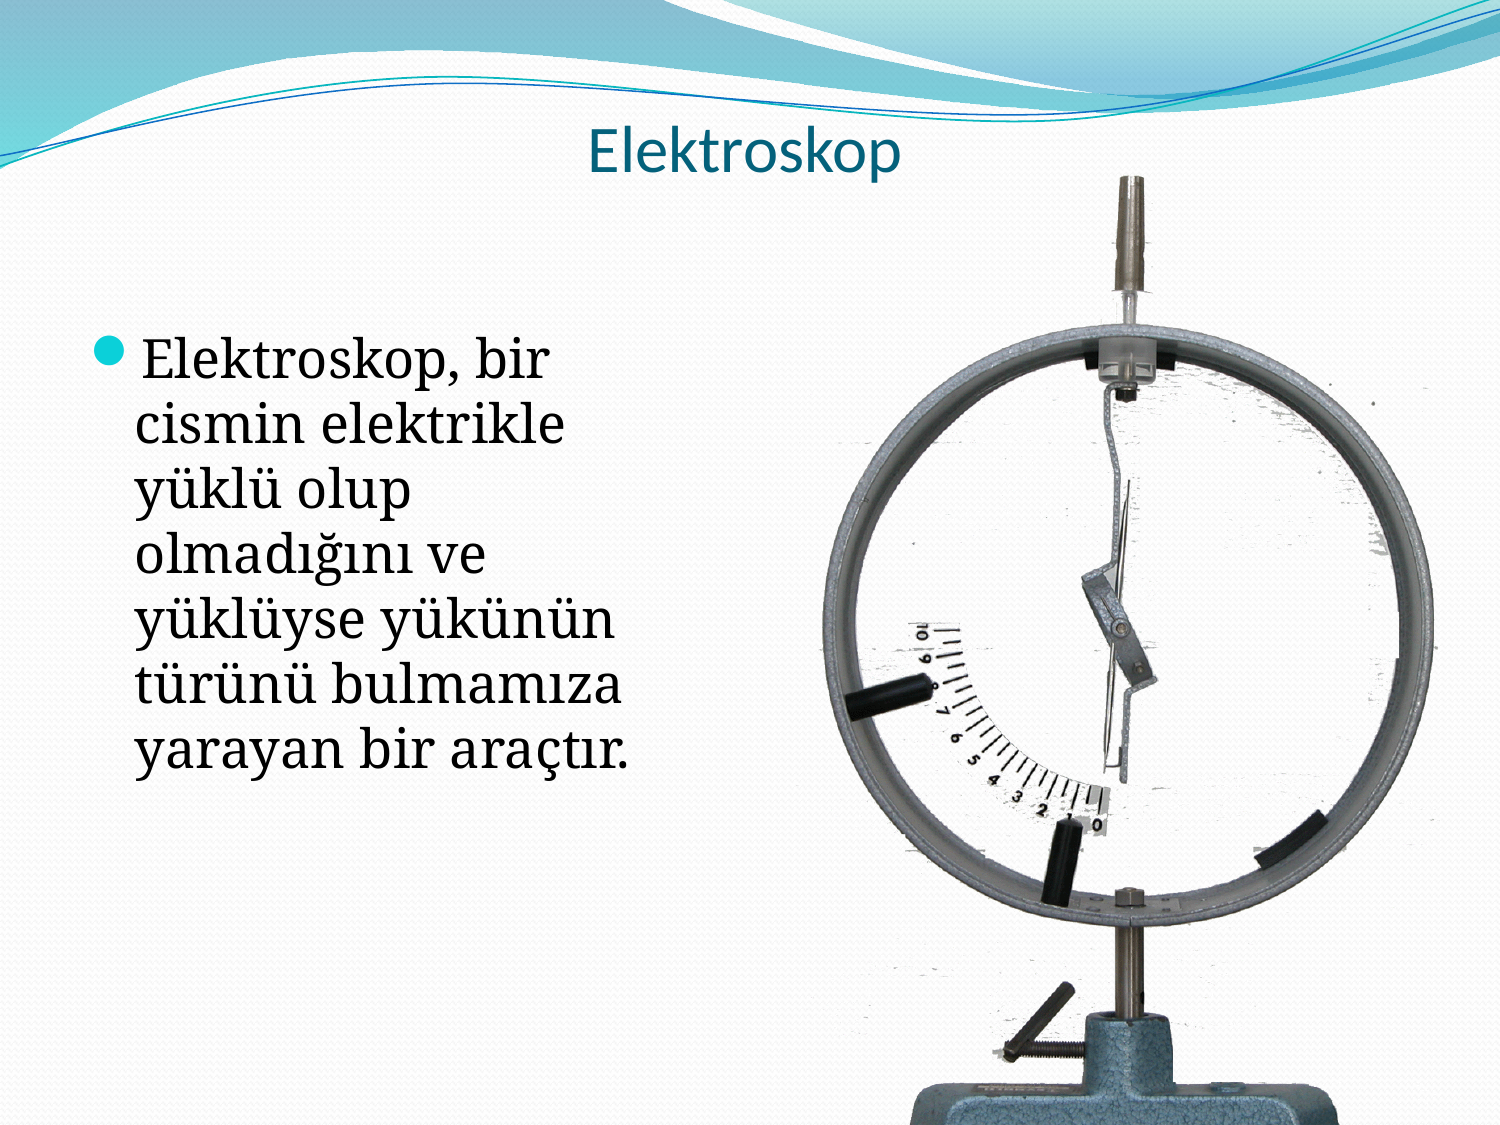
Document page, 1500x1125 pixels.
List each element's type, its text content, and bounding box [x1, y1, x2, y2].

picture [796, 165, 1442, 1125]
list Elektroskop, bir cismin elektrikle yüklü olup olmadığını ve yüklüyse yükünün türünü bulmamıza yarayan bir araçtır. [75, 317, 704, 1038]
title Elektroskop [70, 93, 1421, 186]
